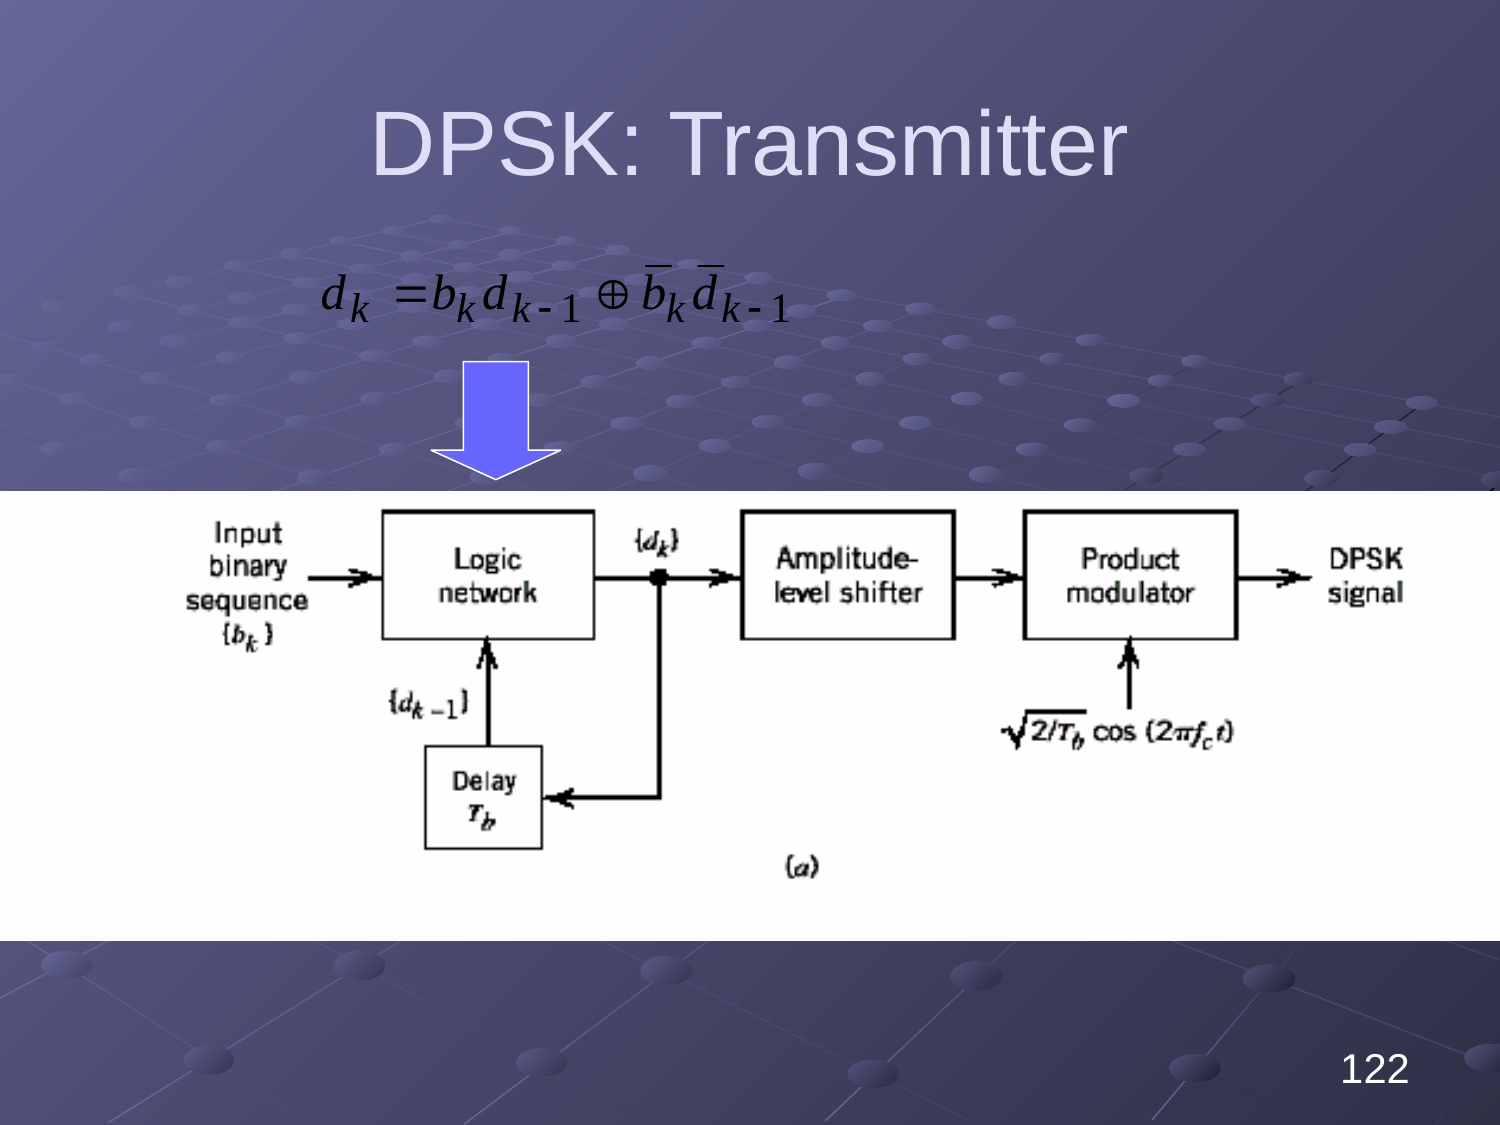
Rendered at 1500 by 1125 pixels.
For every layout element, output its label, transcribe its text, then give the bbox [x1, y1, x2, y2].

text_box [430, 361, 561, 480]
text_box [312, 255, 798, 335]
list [0, 491, 1500, 941]
slide_number 122 [1074, 1024, 1425, 1100]
title DPSK: Transmitter [75, 45, 1425, 233]
